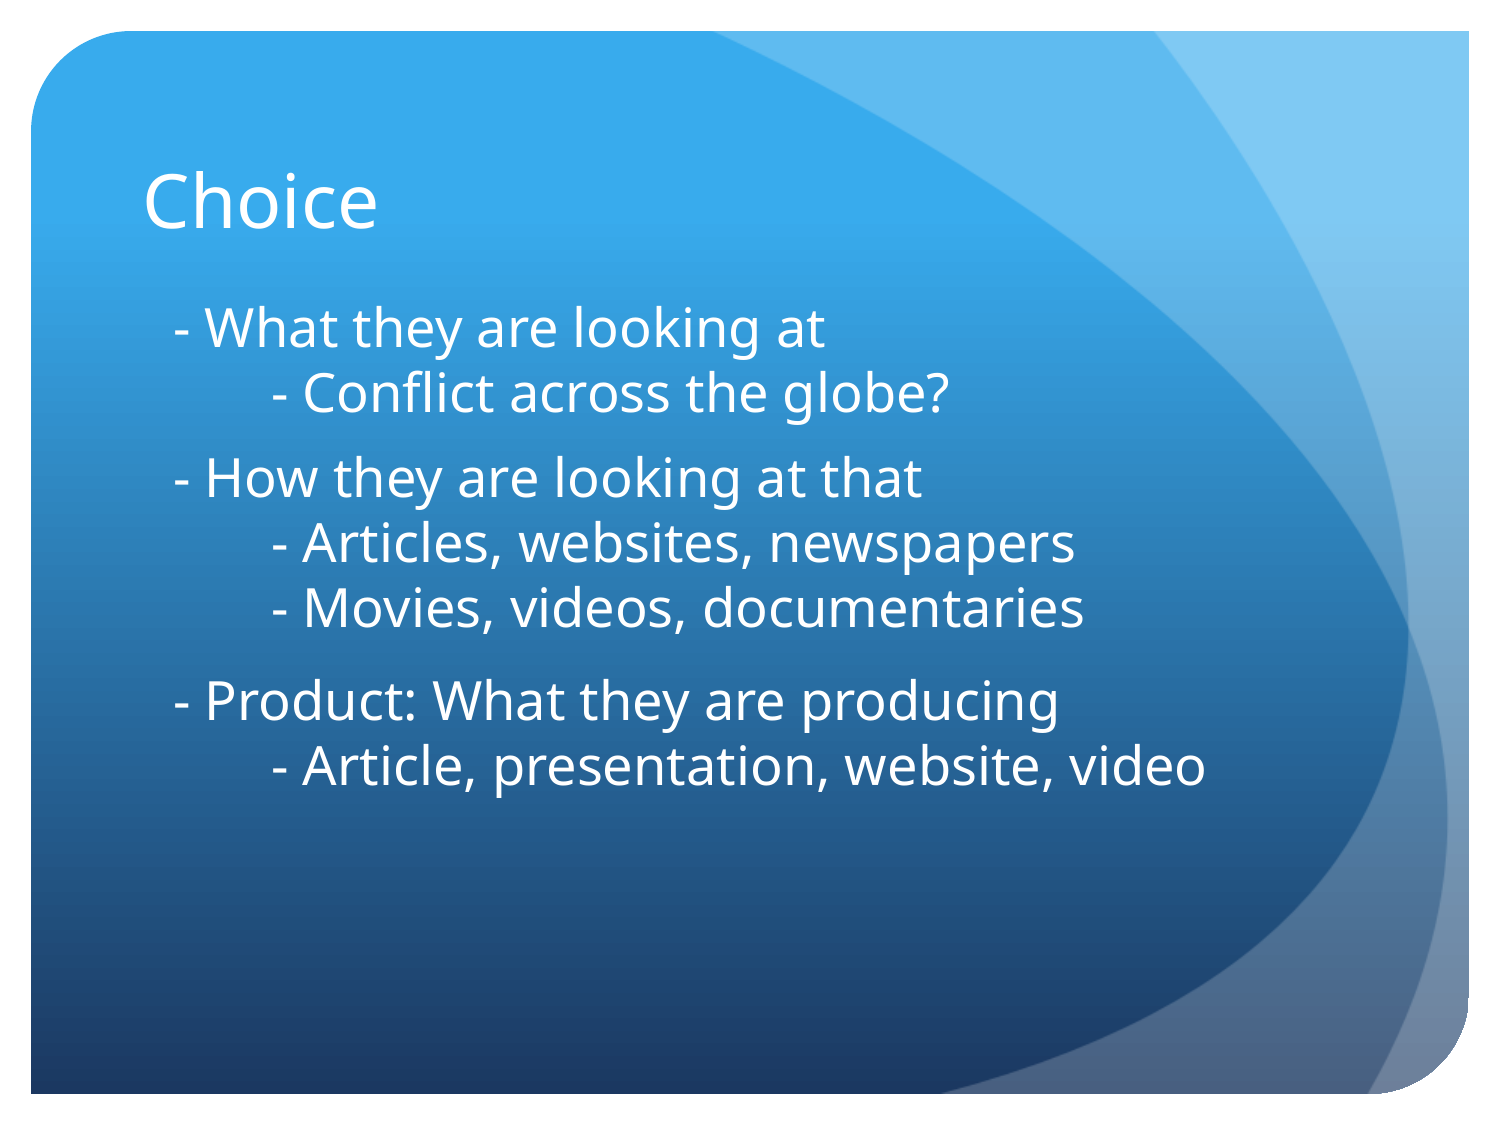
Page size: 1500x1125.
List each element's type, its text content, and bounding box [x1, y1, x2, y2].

text_box - What they are looking at - Conflict across the globe? - How they are looking at that - Articles, websites, newspapers - Movies, videos, documentaries - Product: What they are producing - Article, presentation, website, video [158, 318, 1254, 467]
title Choice [127, 146, 1372, 318]
picture [24, 30, 1473, 1094]
